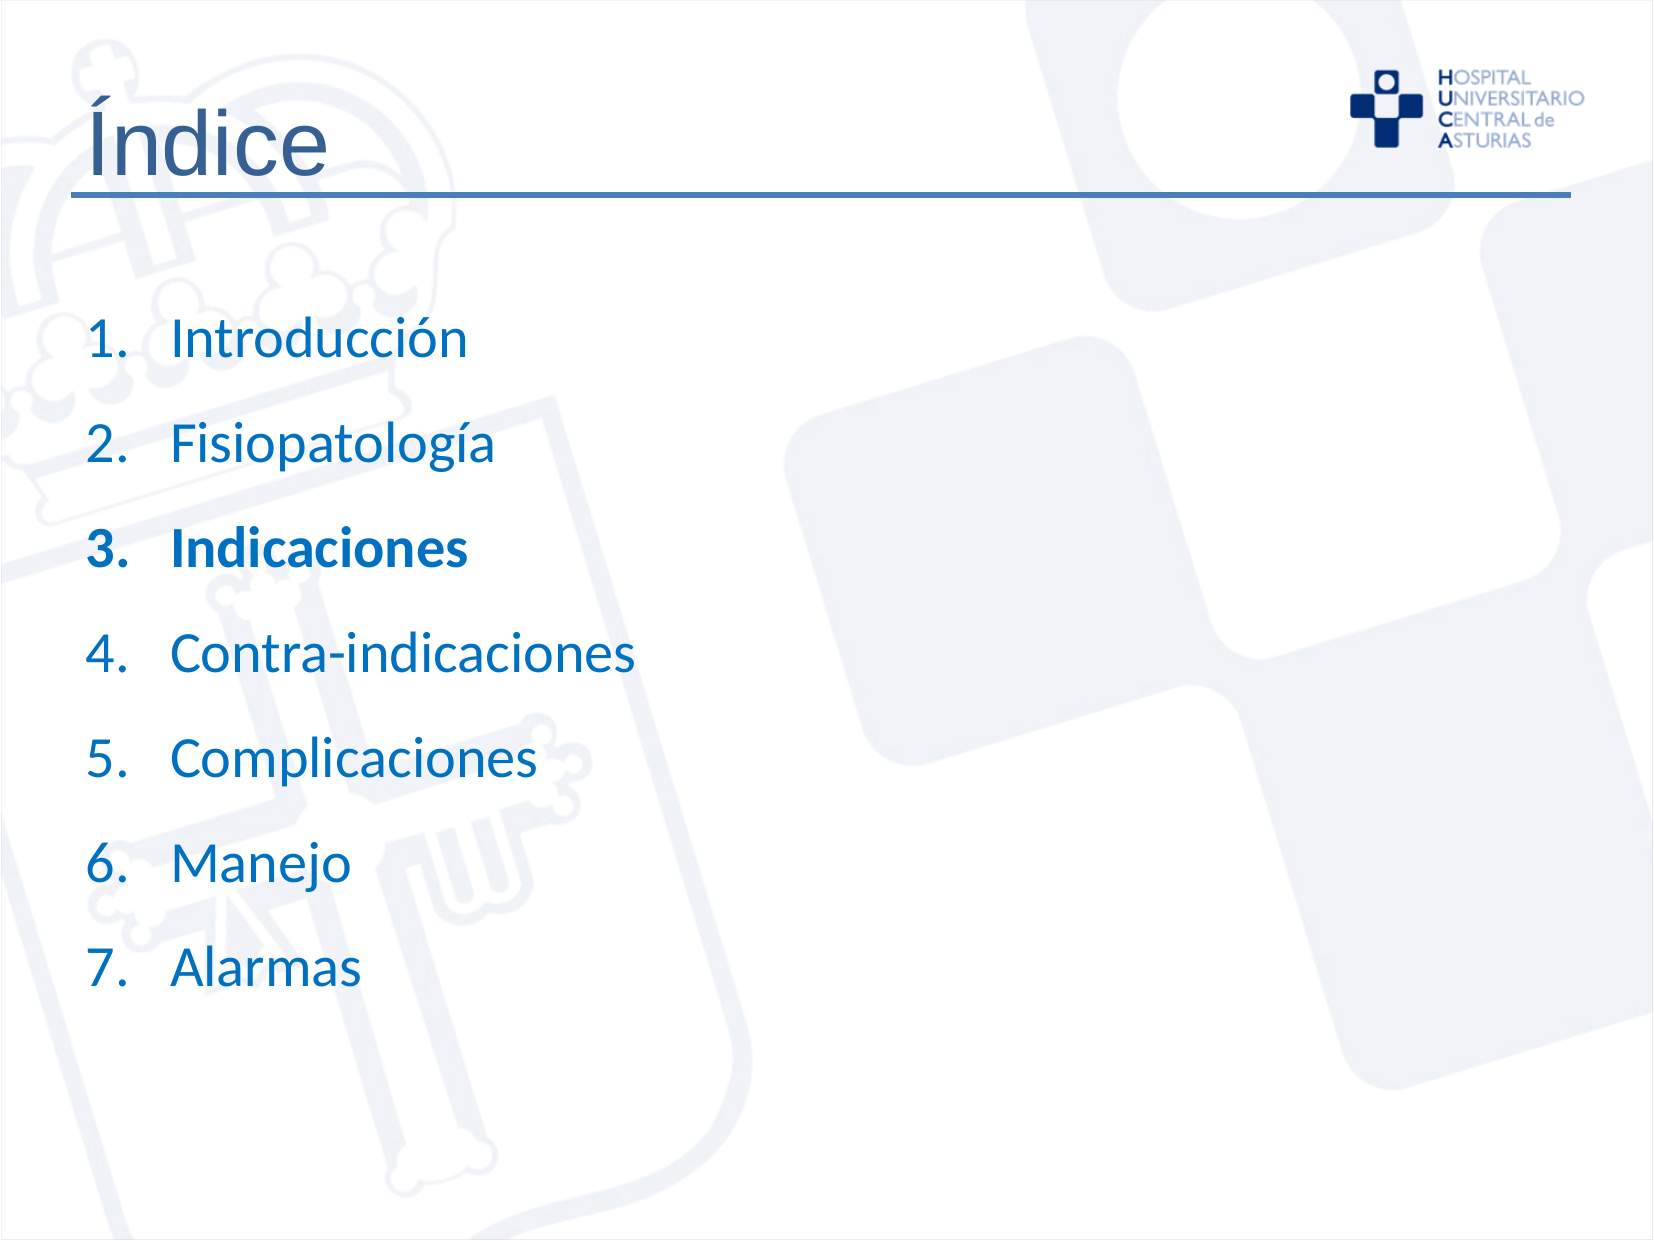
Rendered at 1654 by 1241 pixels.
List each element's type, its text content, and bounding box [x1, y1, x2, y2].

text_box Índice Introducción Fisiopatología Indicaciones Contra-indicaciones Complicaciones Manejo Alarmas [70, 200, 1418, 1086]
picture [0, 0, 1654, 1241]
text_box Índice Introducción Fisiopatología Indicaciones Contra-indicaciones Complicaciones Manejo Alarmas [70, 76, 1418, 192]
